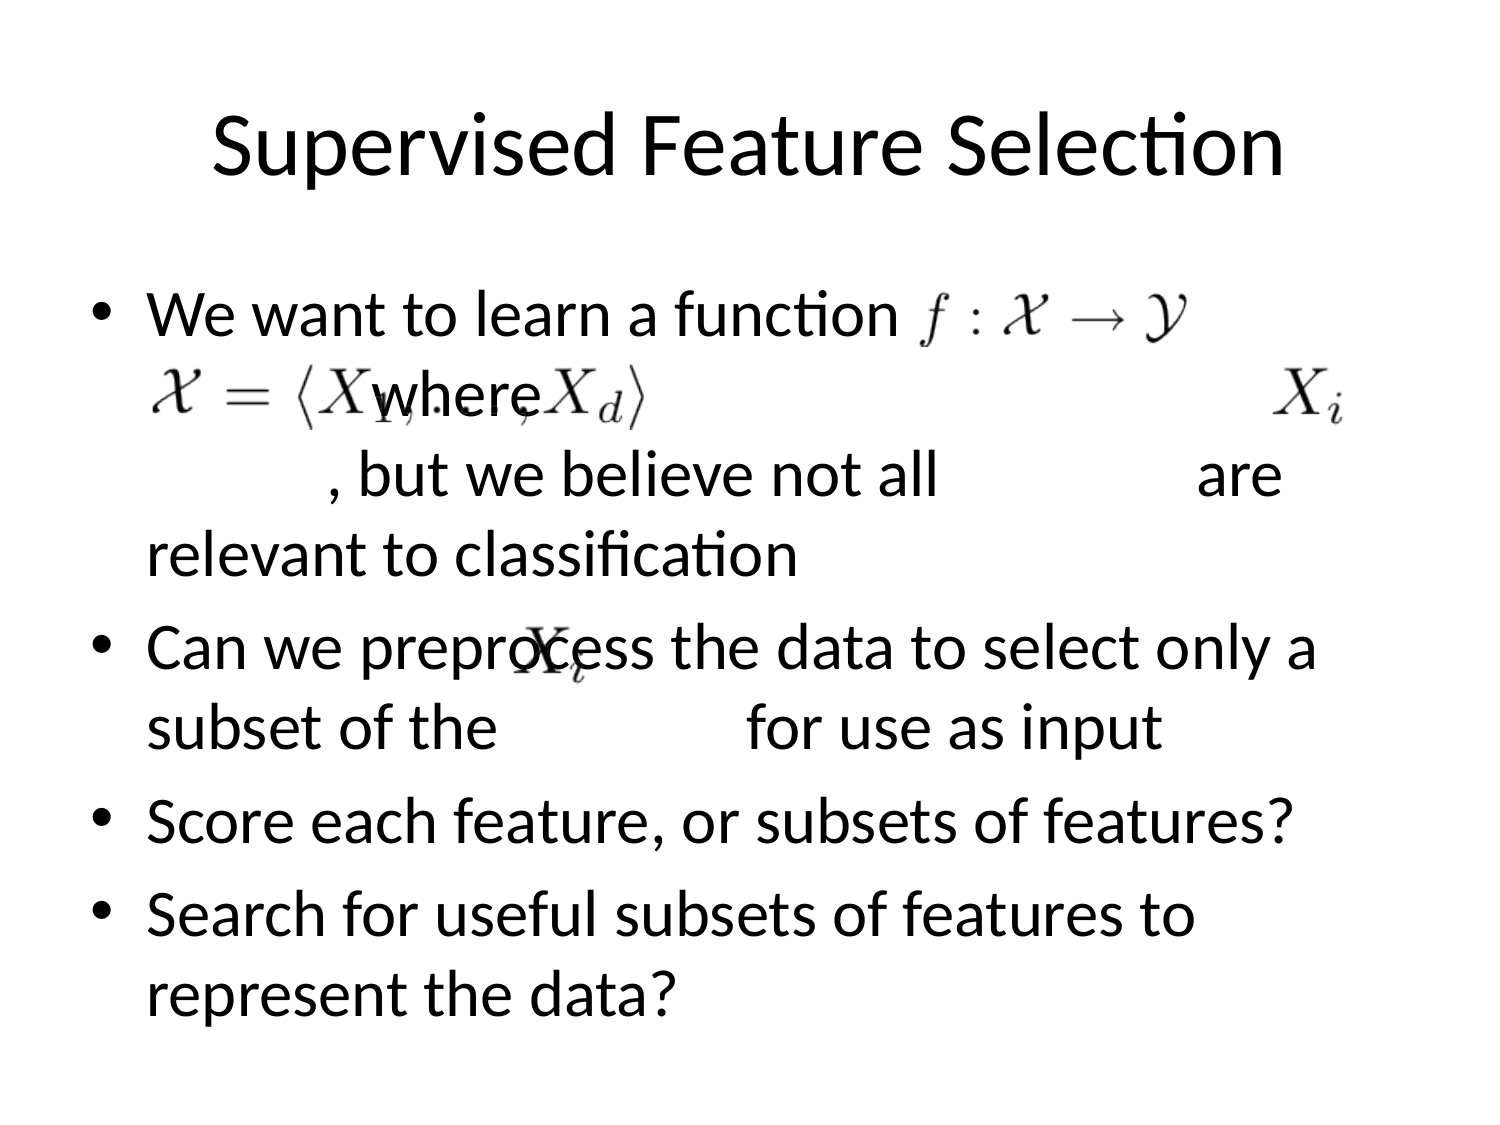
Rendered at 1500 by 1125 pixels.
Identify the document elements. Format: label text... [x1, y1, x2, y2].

picture [512, 623, 588, 686]
picture [917, 290, 1189, 347]
title Supervised Feature Selection [75, 45, 1425, 233]
picture [1270, 364, 1346, 427]
list We want to learn a function where , but we believe not all are relevant to classification Can we preprocess the data to select only a subset of the for use as input Score each feature, or subsets of features? Search for useful subsets of features to represent the data? [75, 262, 1425, 1005]
picture [150, 361, 648, 431]
